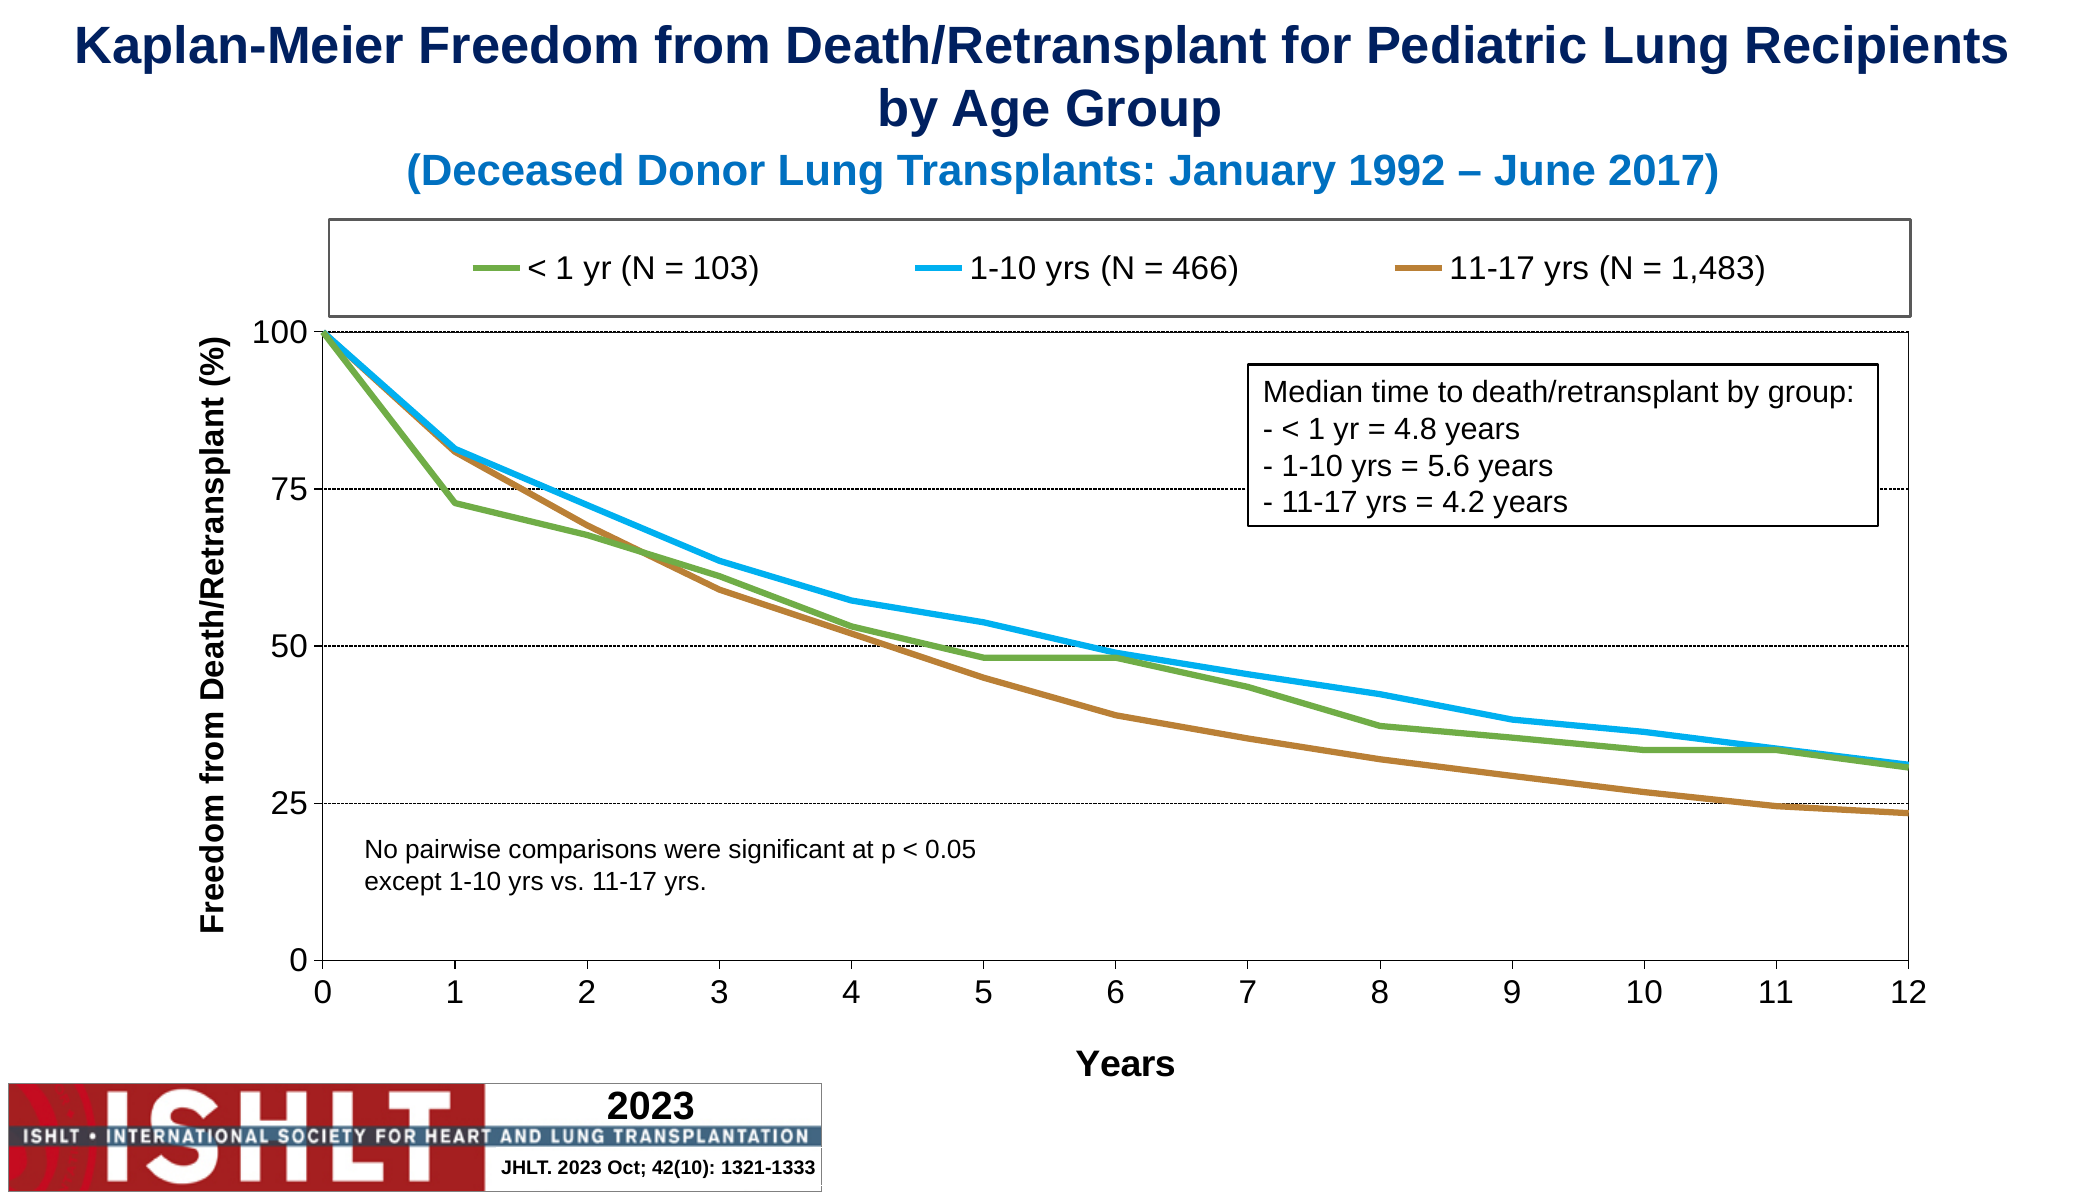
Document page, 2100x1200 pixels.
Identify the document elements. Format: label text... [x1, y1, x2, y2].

picture [497, 1148, 821, 1185]
text_box (Deceased Donor Lung Transplants: January 1992 – June 2017) [391, 134, 1796, 179]
picture [635, 1096, 643, 1115]
picture [9, 1084, 821, 1191]
text_box Kaplan-Meier Freedom from Death/Retransplant for Pediatric Lung Recipients by Age Group [0, 3, 2100, 161]
chart [179, 179, 2009, 1095]
